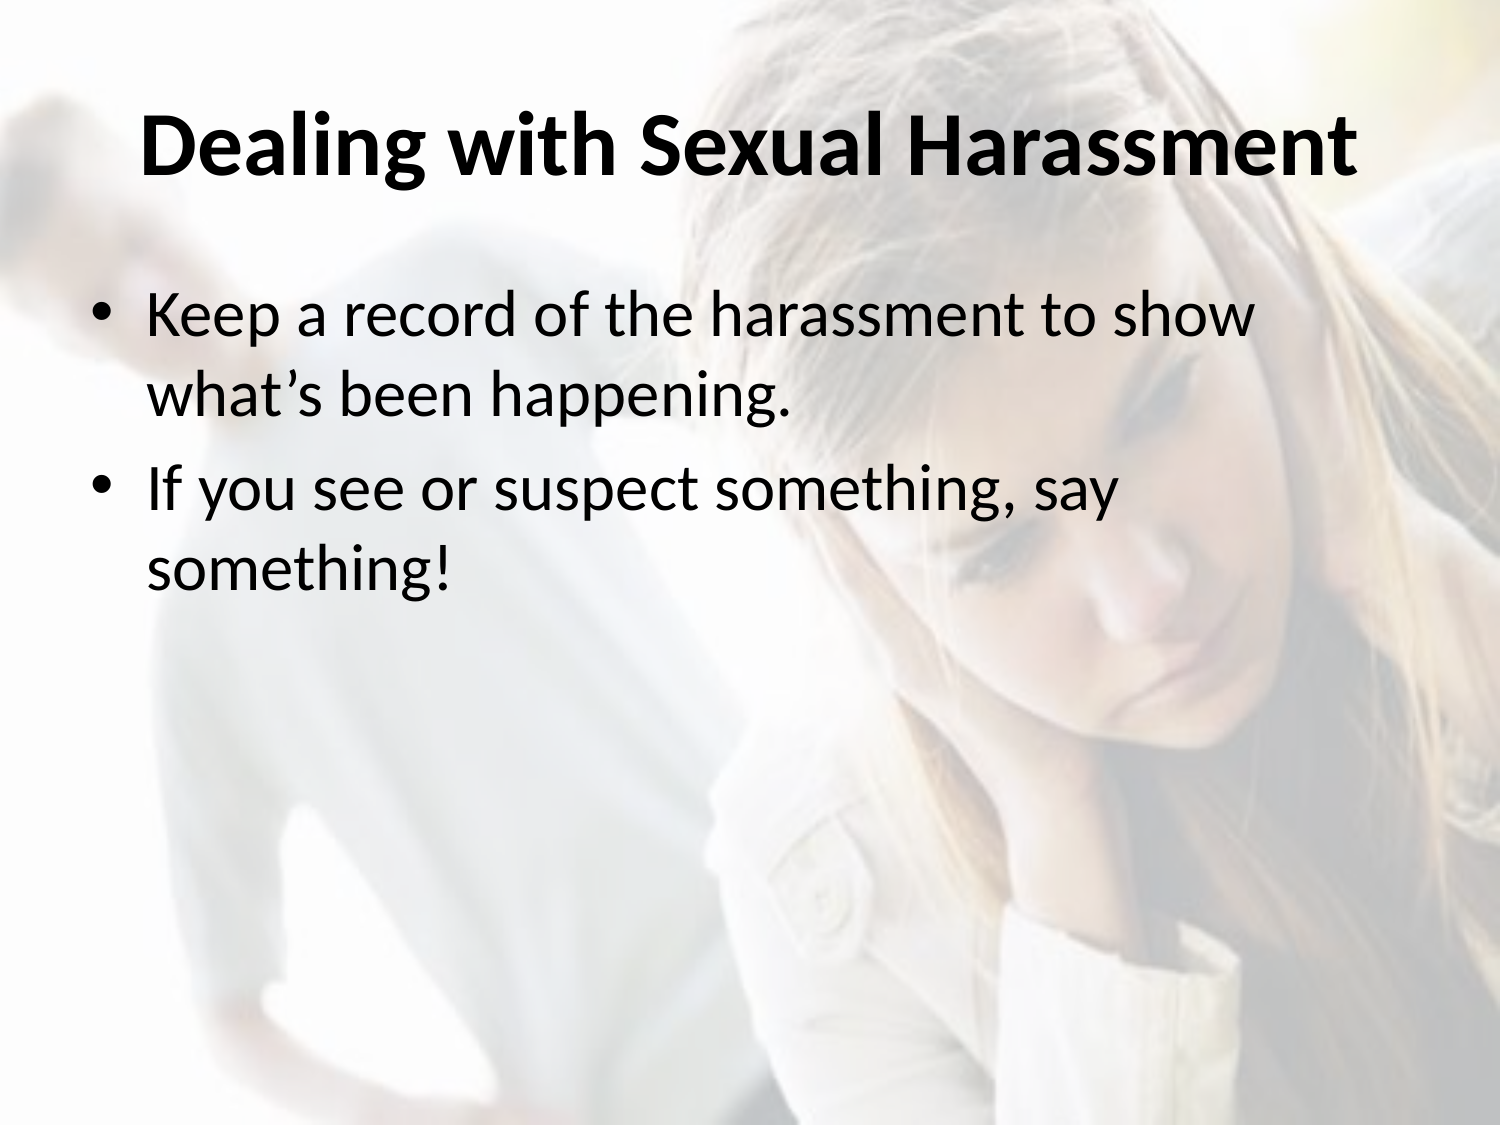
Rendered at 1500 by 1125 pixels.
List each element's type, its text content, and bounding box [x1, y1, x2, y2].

title Dealing with Sexual Harassment [75, 45, 1425, 233]
list Keep a record of the harassment to show what’s been happening. If you see or suspect something, say something! [75, 262, 1425, 1005]
